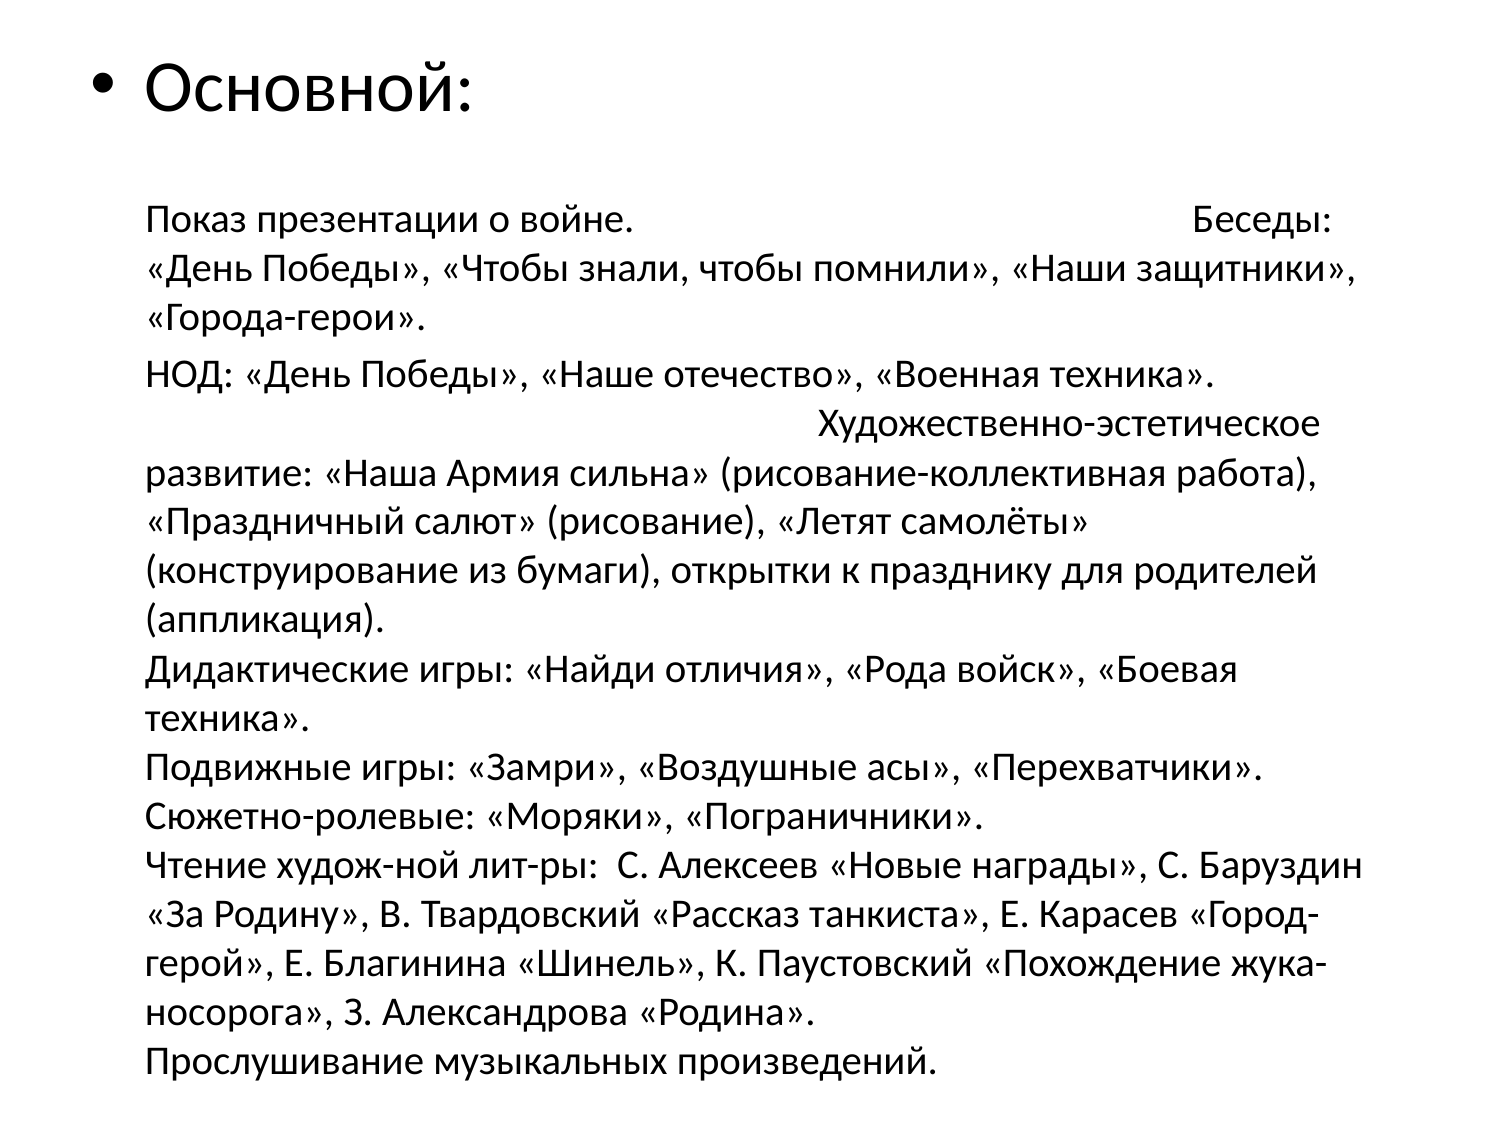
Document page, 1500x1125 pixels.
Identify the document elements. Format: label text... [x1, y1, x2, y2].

list Основной: Показ презентации о войне. Беседы: «День Победы», «Чтобы знали, чтобы помнили», «Наши защитники», «Города-герои». НОД: «День Победы», «Наше отечество», «Военная техника». Художественно-эстетическое развитие: «Наша Армия сильна» (рисование-коллективная работа), «Праздничный салют» (рисование), «Летят самолёты» (конструирование из бумаги), открытки к празднику для родителей (аппликация). Дидактические игры: «Найди отличия», «Рода войск», «Боевая техника». Подвижные игры: «Замри», «Воздушные асы», «Перехватчики». Сюжетно-ролевые: «Моряки», «Пограничники». Чтение худож-ной лит-ры: С. Алексеев «Новые награды», С. Баруздин «За Родину», В. Твардовский «Рассказ танкиста», Е. Карасев «Город-герой», Е. Благинина «Шинель», К. Паустовский «Похождение жука-носорога», З. Александрова «Родина». Прослушивание музыкальных произведений. [75, 30, 1425, 1094]
